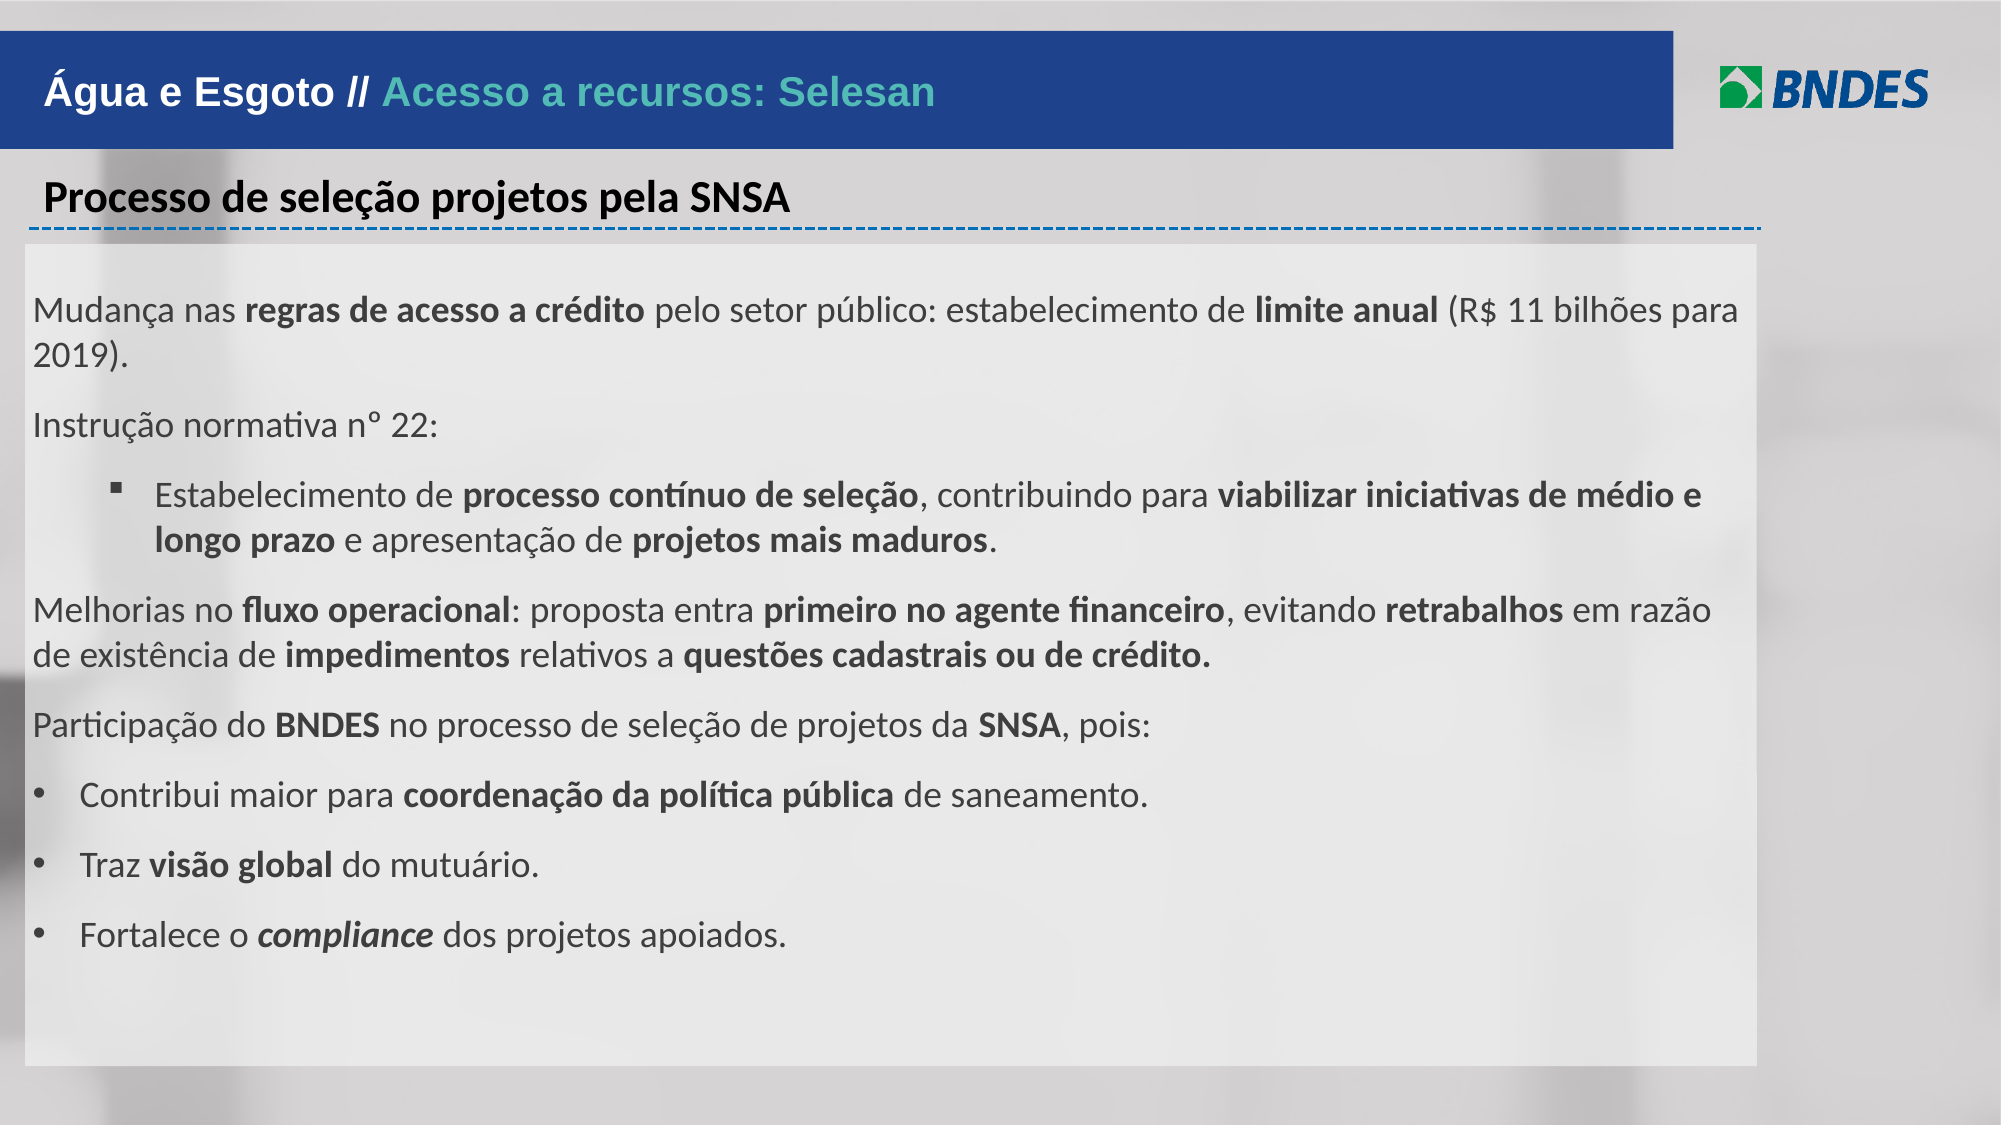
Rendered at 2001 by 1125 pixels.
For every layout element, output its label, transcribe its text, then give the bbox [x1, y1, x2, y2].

text_box [0, 30, 1674, 149]
text_box Processo de seleção projetos pela SNSA [25, 155, 1207, 234]
picture [1720, 66, 1928, 108]
text_box Água e Esgoto // Acesso a recursos: Selesan [38, 59, 942, 155]
text_box Mudança nas regras de acesso a crédito pelo setor público: estabelecimento de limite anual (R$ 11 bilhões para 2019). Instrução normativa nº 22: Estabelecimento de processo contínuo de seleção, contribuindo para viabilizar iniciativas de médio e longo prazo e apresentação de projetos mais maduros. Melhorias no fluxo operacional: proposta entra primeiro no agente financeiro, evitando retrabalhos em razão de existência de impedimentos relativos a questões cadastrais ou de crédito. Participação do BNDES no processo de seleção de projetos da SNSA, pois: Contribui maior para coordenação da política pública de saneamento. Traz visão global do mutuário. Fortalece o compliance dos projetos apoiados. [25, 243, 1757, 1067]
